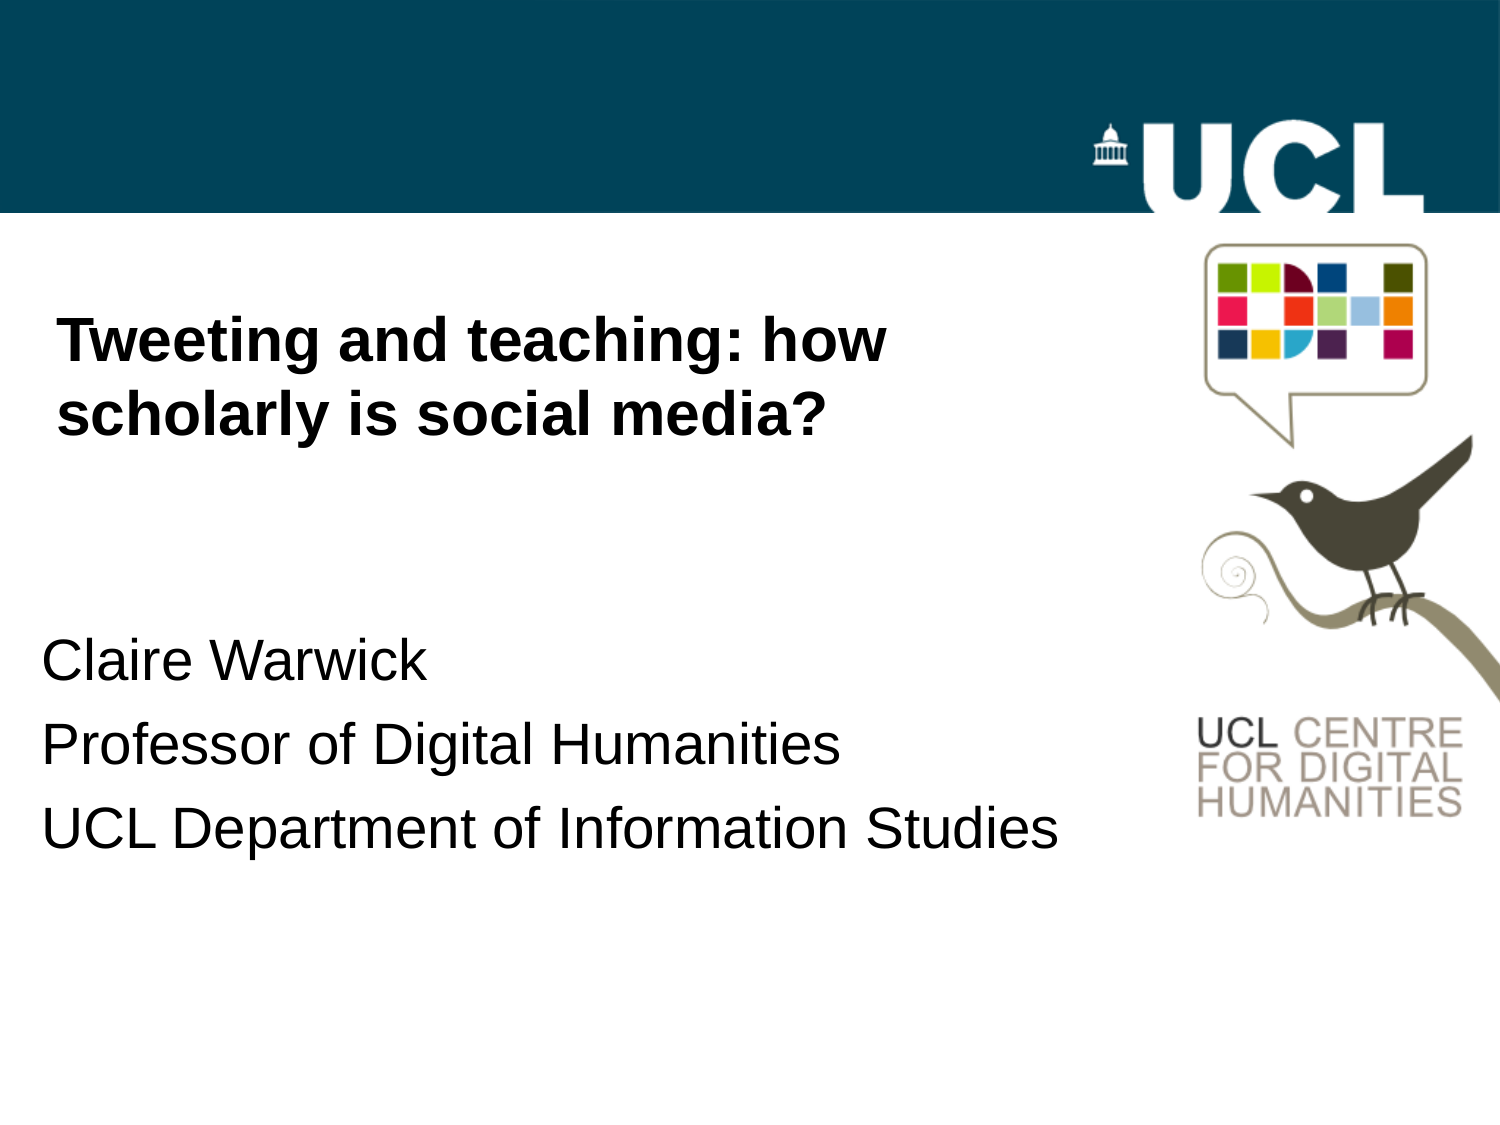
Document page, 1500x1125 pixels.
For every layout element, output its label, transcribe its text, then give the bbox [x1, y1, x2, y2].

title Tweeting and teaching: how scholarly is social media? [41, 290, 1105, 533]
picture [1093, 123, 1128, 165]
subtitle Claire Warwick Professor of Digital Humanities UCL Department of Information Studies [41, 621, 1092, 910]
picture [0, 0, 1500, 1125]
